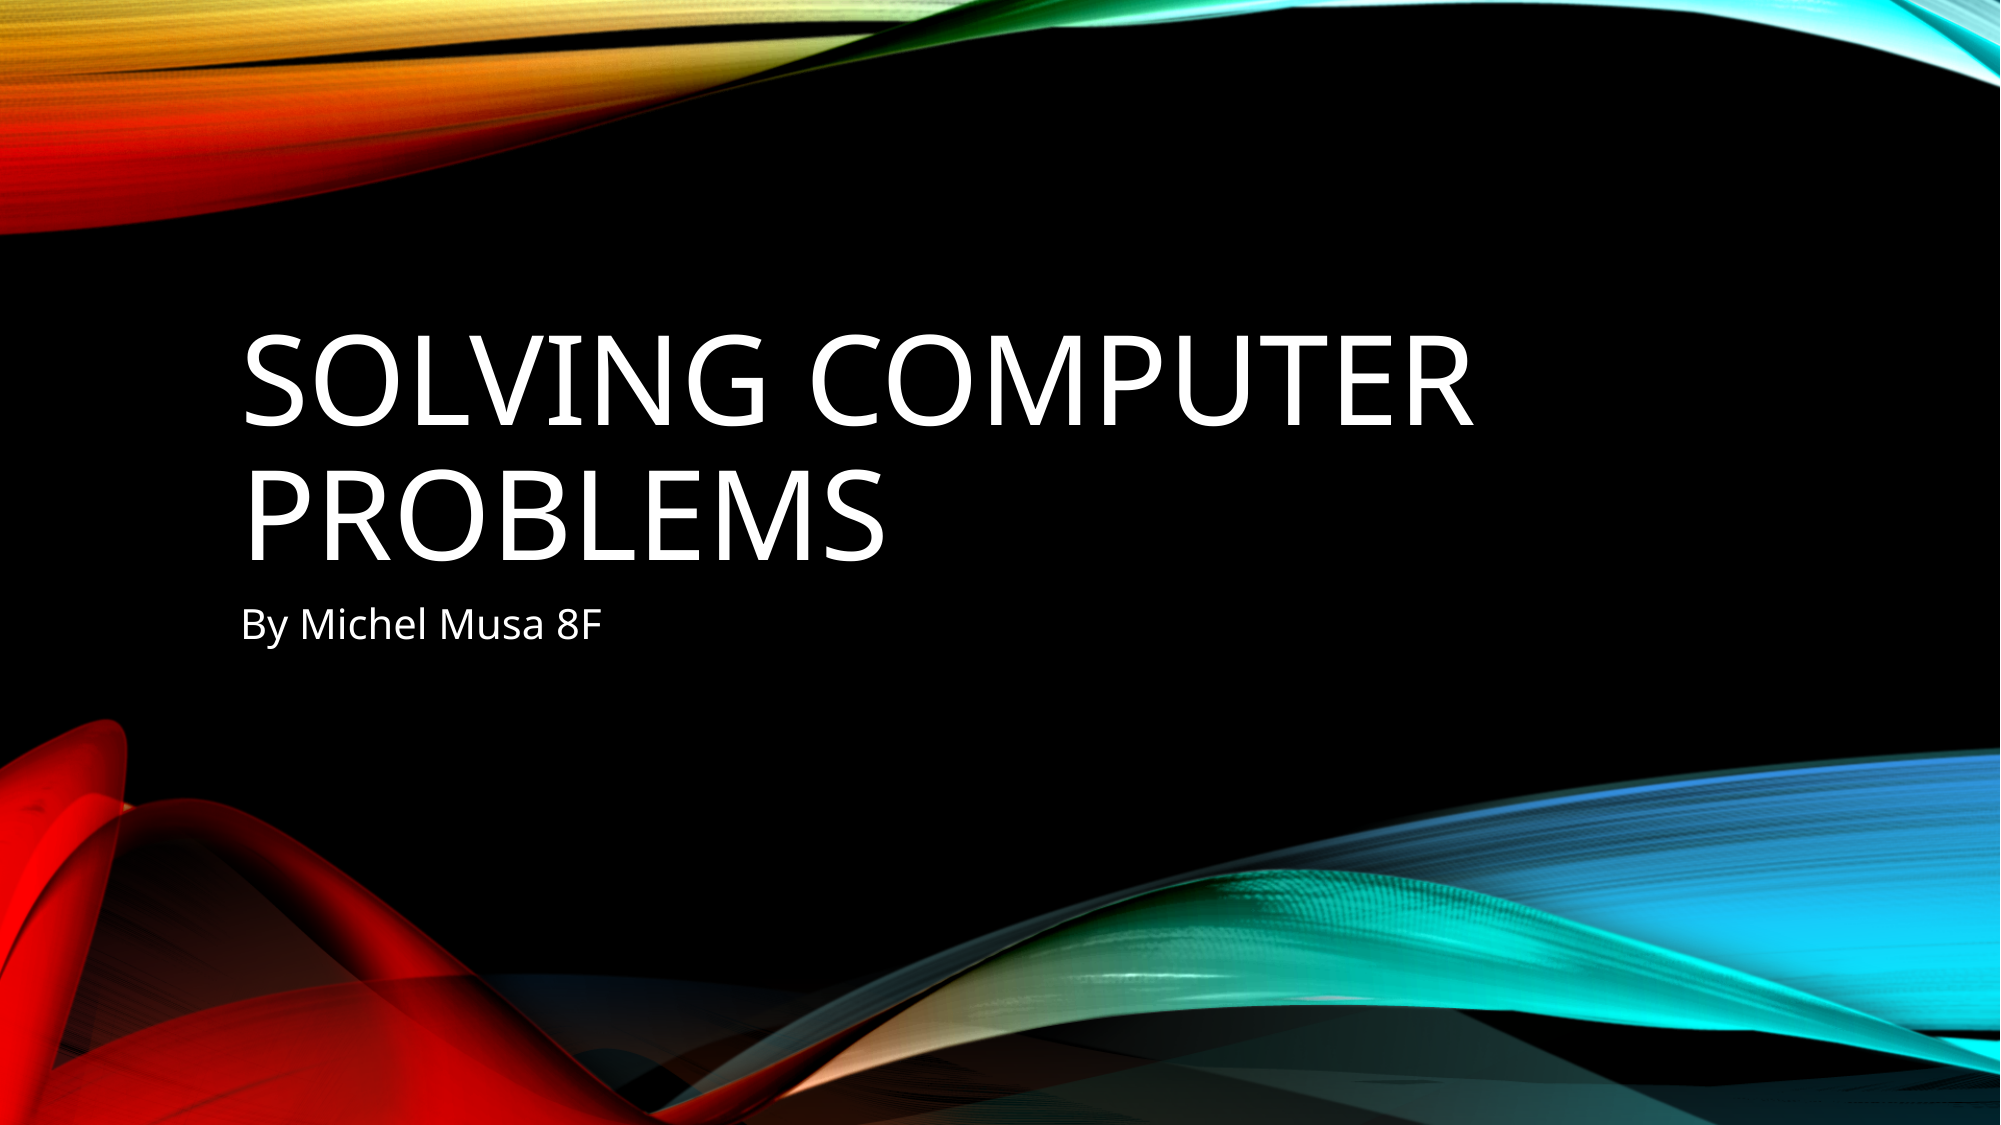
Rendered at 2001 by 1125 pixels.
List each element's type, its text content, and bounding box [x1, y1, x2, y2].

subtitle By Michel Musa 8F [225, 595, 1775, 709]
picture [0, 0, 2000, 237]
title Solving computer problems [225, 295, 1775, 595]
picture [0, 717, 2000, 1125]
